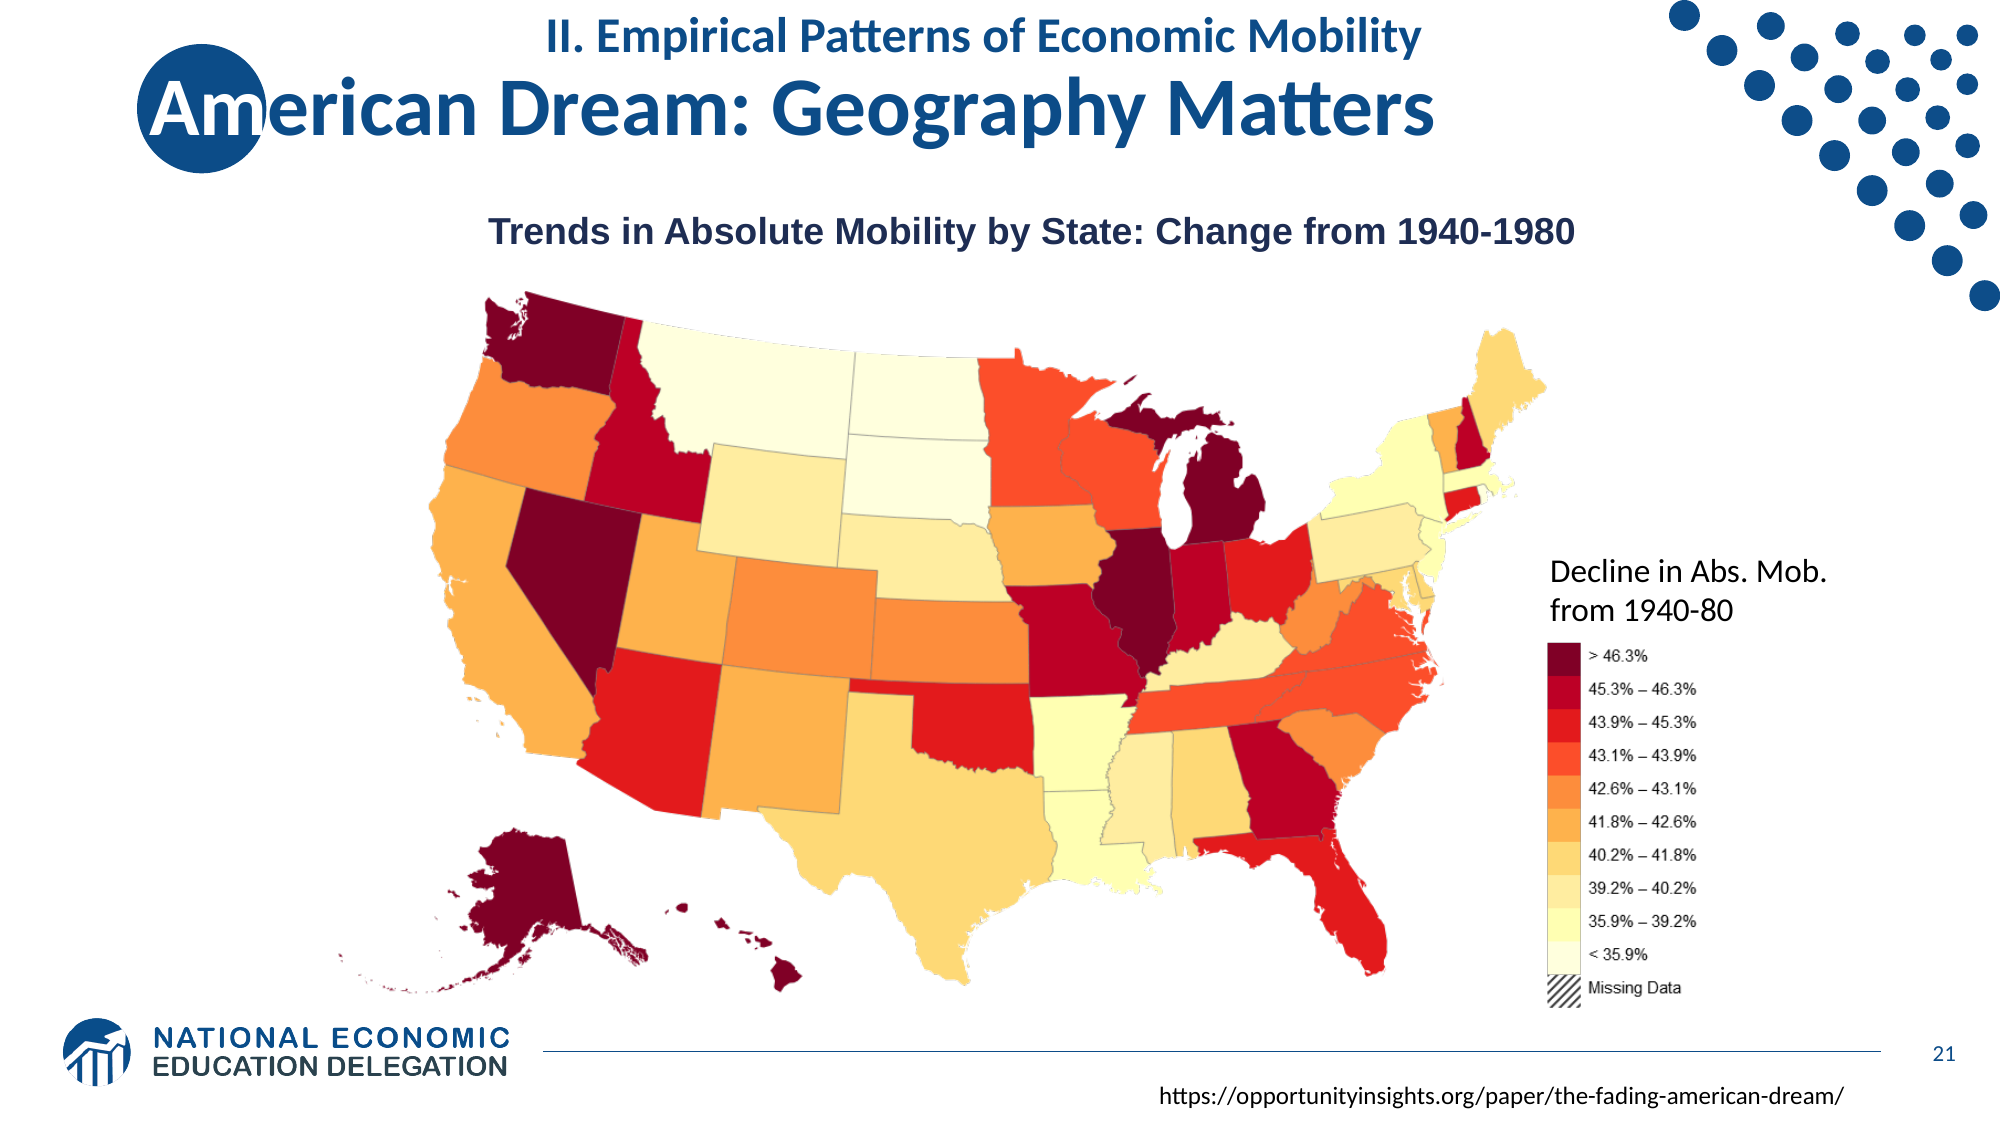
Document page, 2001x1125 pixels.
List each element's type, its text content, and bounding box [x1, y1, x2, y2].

text_box https://opportunityinsights.org/paper/the-fading-american-dream/ [1144, 1072, 1861, 1117]
slide_number 21 [1521, 1022, 1972, 1082]
text_box Decline in Abs. Mob. from 1940-80 [1783, 541, 1860, 636]
text_box Trends in Absolute Mobility by State: Change from 1940-1980 [282, 207, 1783, 253]
text_box II. Empirical Patterns of Economic Mobility [530, 0, 1438, 70]
title American Dream: Geography Matters [134, 0, 1860, 218]
picture [55, 258, 1783, 1091]
